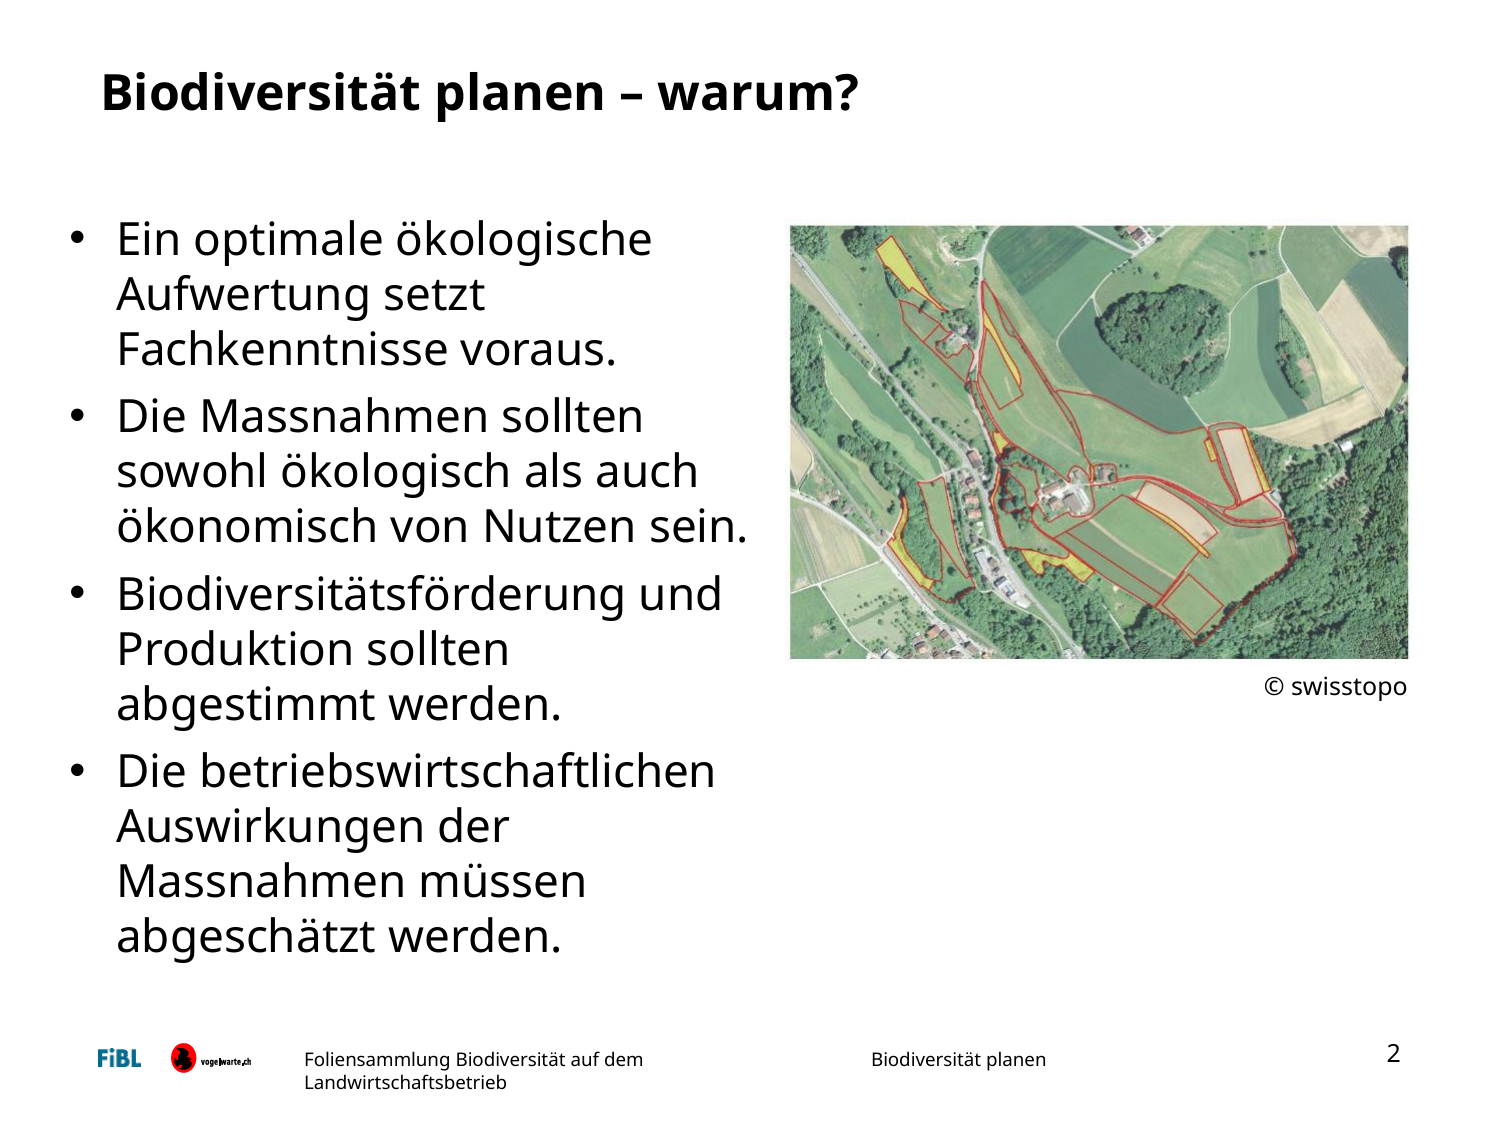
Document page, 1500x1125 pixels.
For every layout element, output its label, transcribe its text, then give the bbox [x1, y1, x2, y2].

title Biodiversität planen – warum? [100, 67, 1398, 171]
text_box © swisstopo [1248, 663, 1423, 708]
text_box Ein optimale ökologische Aufwertung setzt Fachkenntnisse voraus. Die Massnahmen sollten sowohl ökologisch als auch ökonomisch von Nutzen sein. Biodiversitätsförderung und Produktion sollten abgestimmt werden. Die betriebswirtschaftlichen Auswirkungen der Massnahmen müssen abgeschätzt werden. [54, 202, 771, 1105]
slide_number 2 [1270, 1020, 1401, 1080]
picture [785, 219, 1413, 663]
